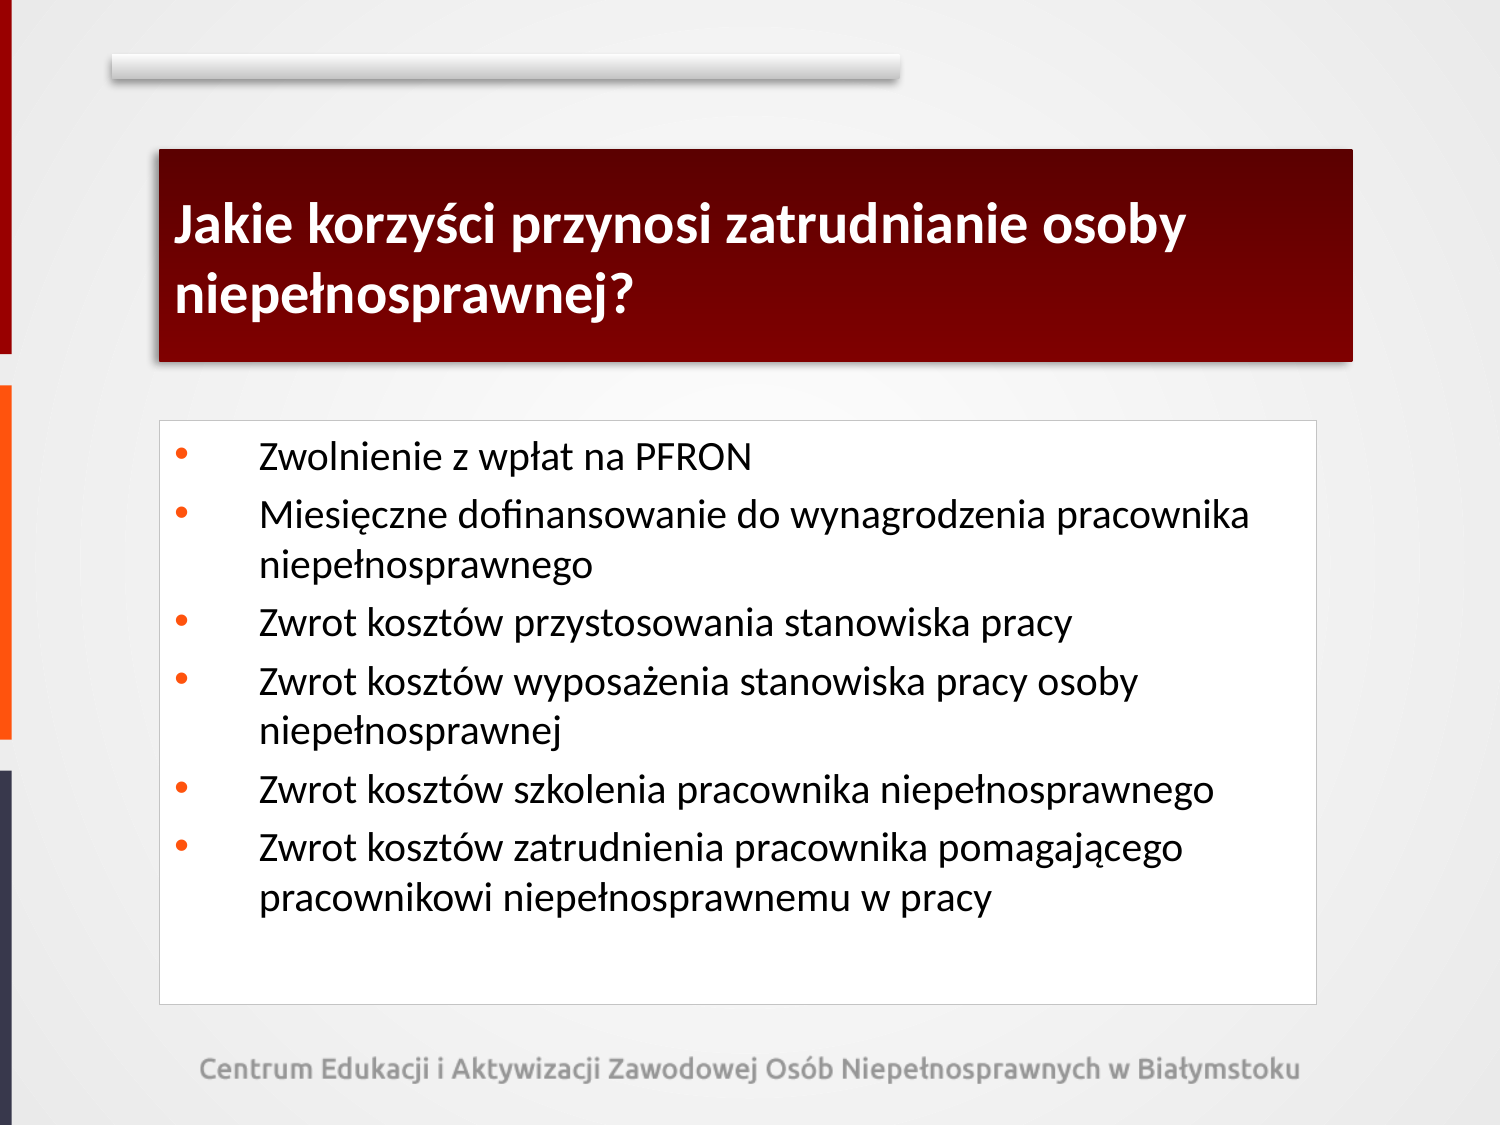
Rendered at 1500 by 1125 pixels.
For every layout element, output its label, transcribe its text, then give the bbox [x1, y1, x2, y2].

picture [168, 1038, 1332, 1100]
list Zwolnienie z wpłat na PFRON Miesięczne dofinansowanie do wynagrodzenia pracownika niepełnosprawnego Zwrot kosztów przystosowania stanowiska pracy Zwrot kosztów wyposażenia stanowiska pracy osoby niepełnosprawnej Zwrot kosztów szkolenia pracownika niepełnosprawnego Zwrot kosztów zatrudnienia pracownika pomagającego pracownikowi niepełnosprawnemu w pracy [159, 420, 1317, 1005]
title Jakie korzyści przynosi zatrudnianie osoby niepełnosprawnej? [159, 149, 1353, 362]
